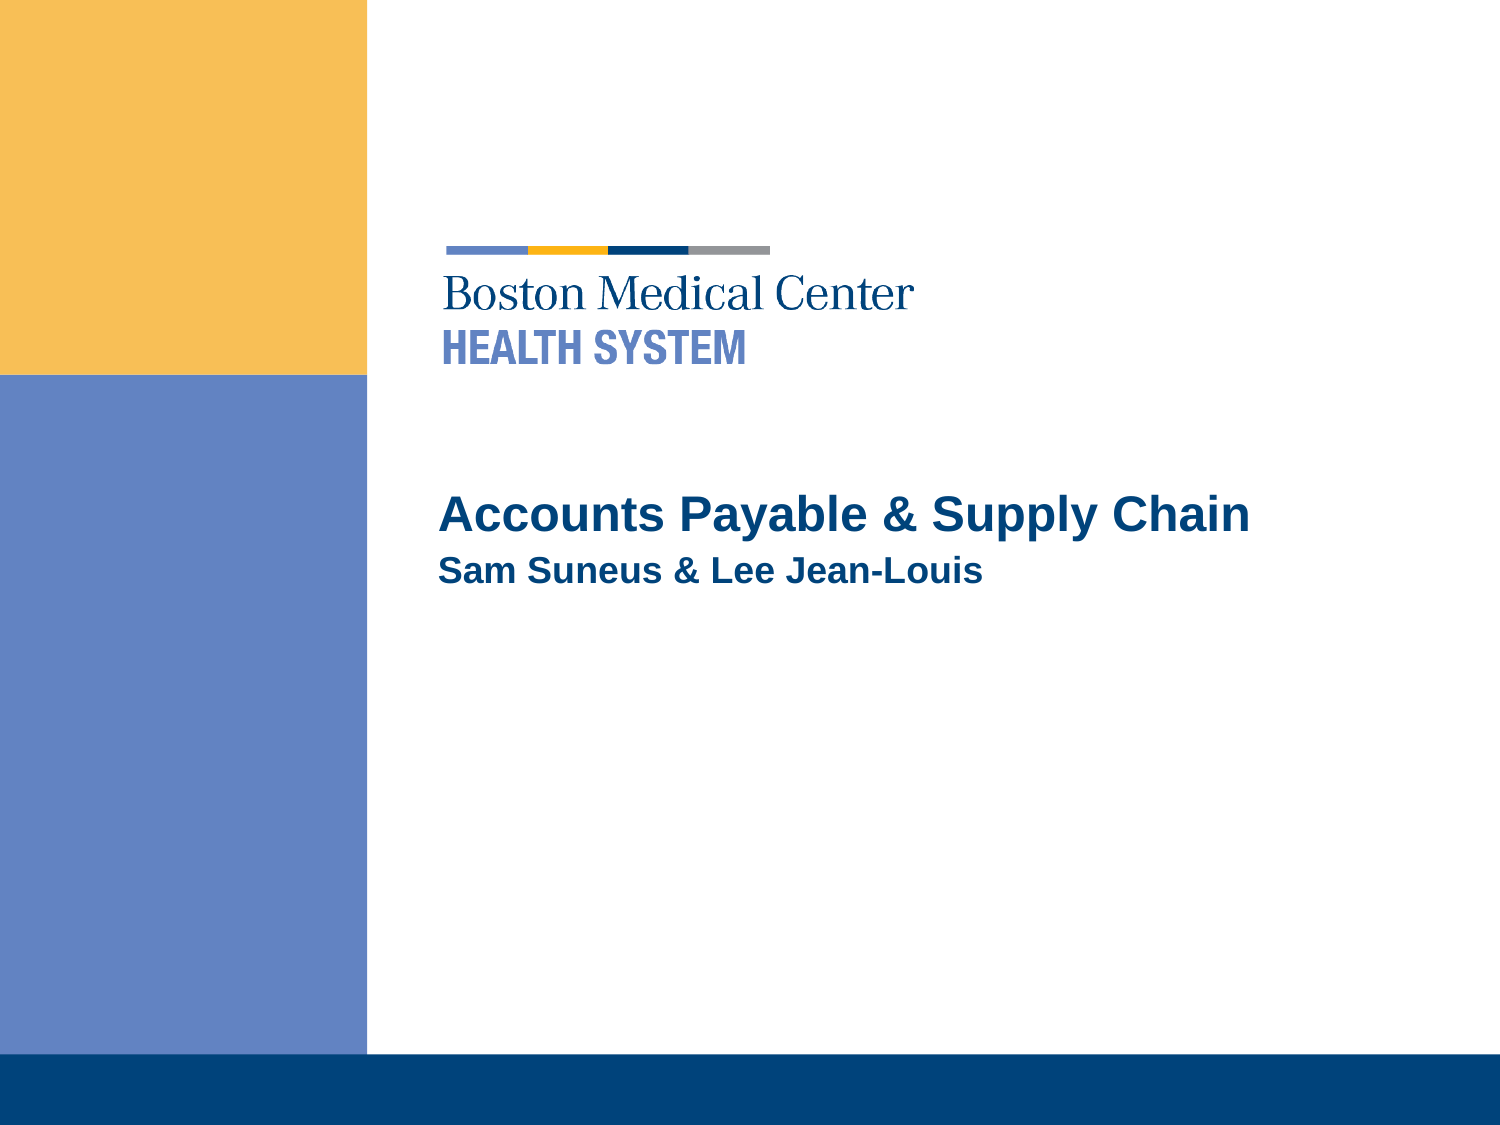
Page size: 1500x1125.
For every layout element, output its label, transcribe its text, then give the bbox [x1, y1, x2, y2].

picture [441, 246, 914, 380]
title Accounts Payable & Supply Chain Sam Suneus & Lee Jean-Louis [423, 467, 1358, 875]
